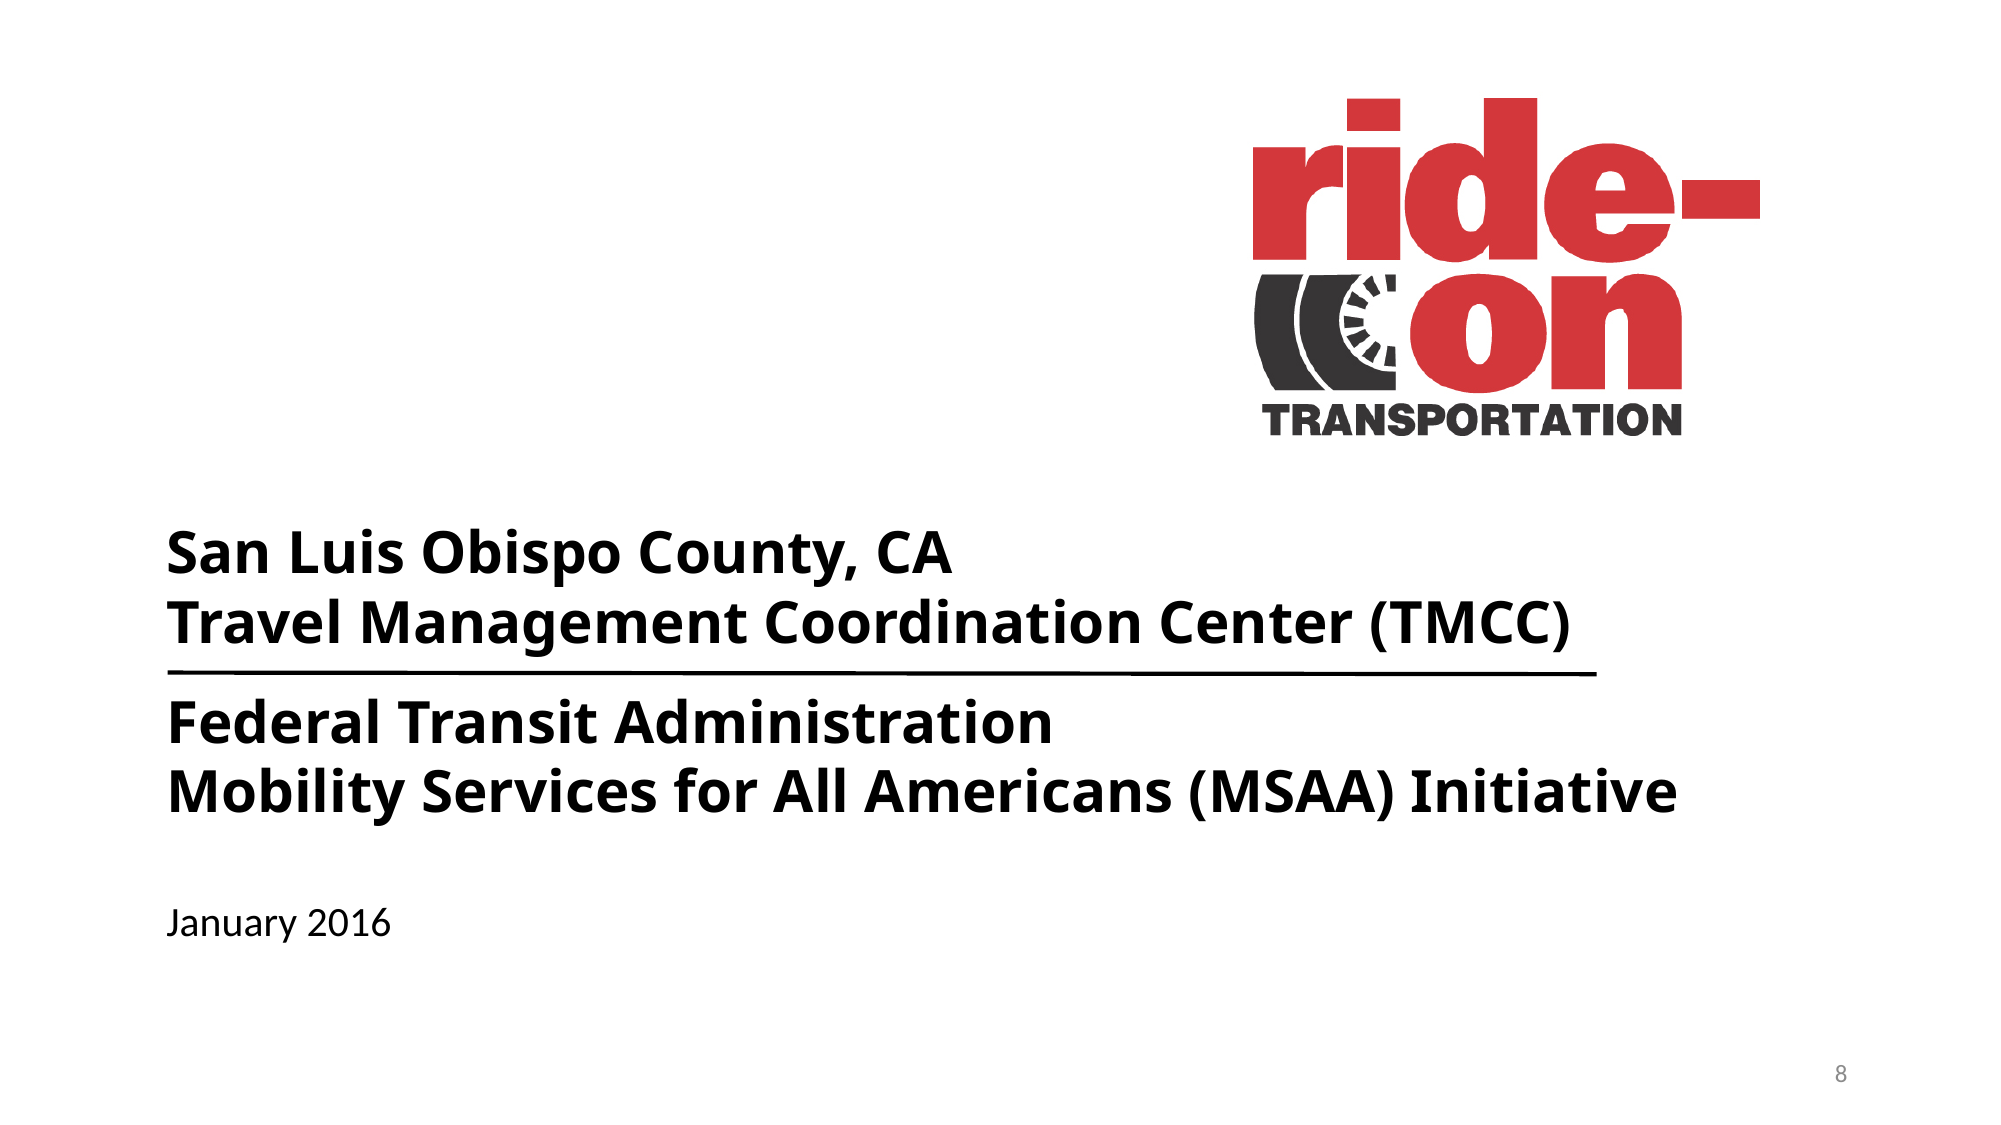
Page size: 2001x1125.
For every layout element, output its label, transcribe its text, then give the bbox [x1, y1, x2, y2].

slide_number 8 [1412, 1042, 1863, 1103]
text_box San Luis Obispo County, CA Travel Management Coordination Center (TMCC) Federal Transit Administration Mobility Services for All Americans (MSAA) Initiative January 2016 [151, 507, 1996, 952]
picture [1211, 84, 1771, 460]
